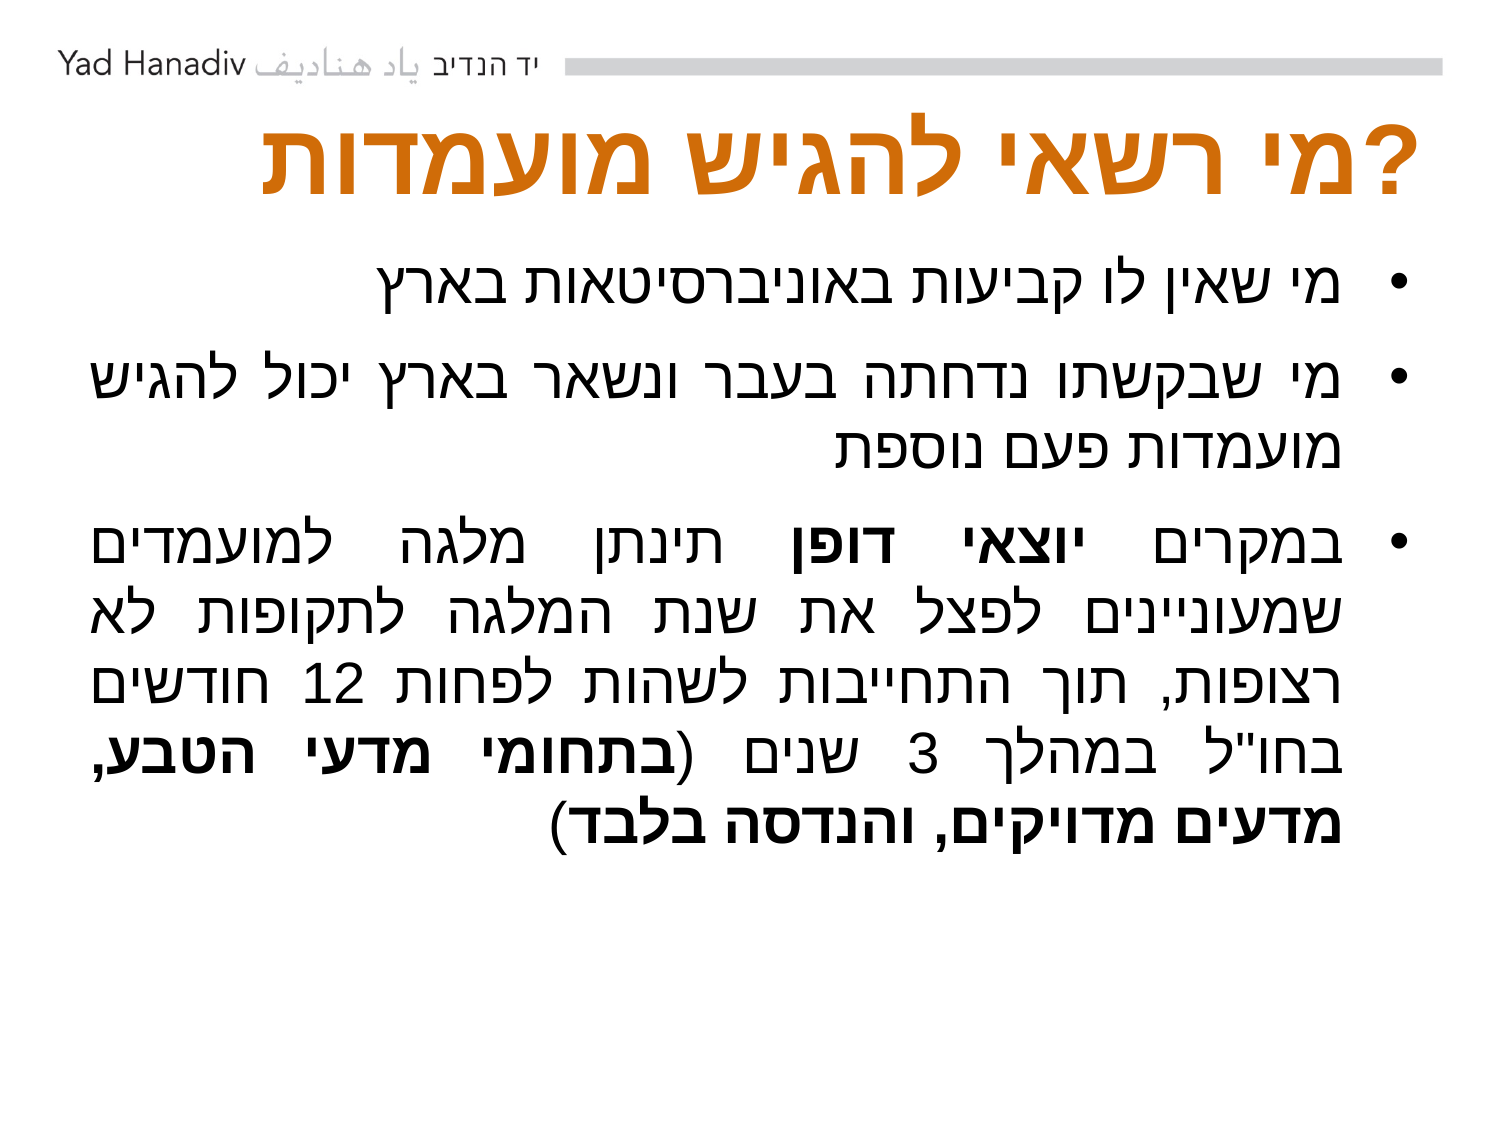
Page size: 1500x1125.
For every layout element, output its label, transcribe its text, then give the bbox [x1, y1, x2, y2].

picture [0, 37, 1500, 94]
list מי שאין לו קביעות באוניברסיטאות בארץ מי שבקשתו נדחתה בעבר ונשאר בארץ יכול להגיש מועמדות פעם נוספת במקרים יוצאי דופן תינתן מלגה למועמדים שמעוניינים לפצל את שנת המלגה לתקופות לא רצופות, תוך התחייבות לשהות לפחות 12 חודשים בחו"ל במהלך 3 שנים (בתחומי מדעי הטבע, מדעים מדויקים, והנדסה בלבד) [75, 237, 1425, 1038]
title מי רשאי להגיש מועמדות? [87, 101, 1438, 248]
